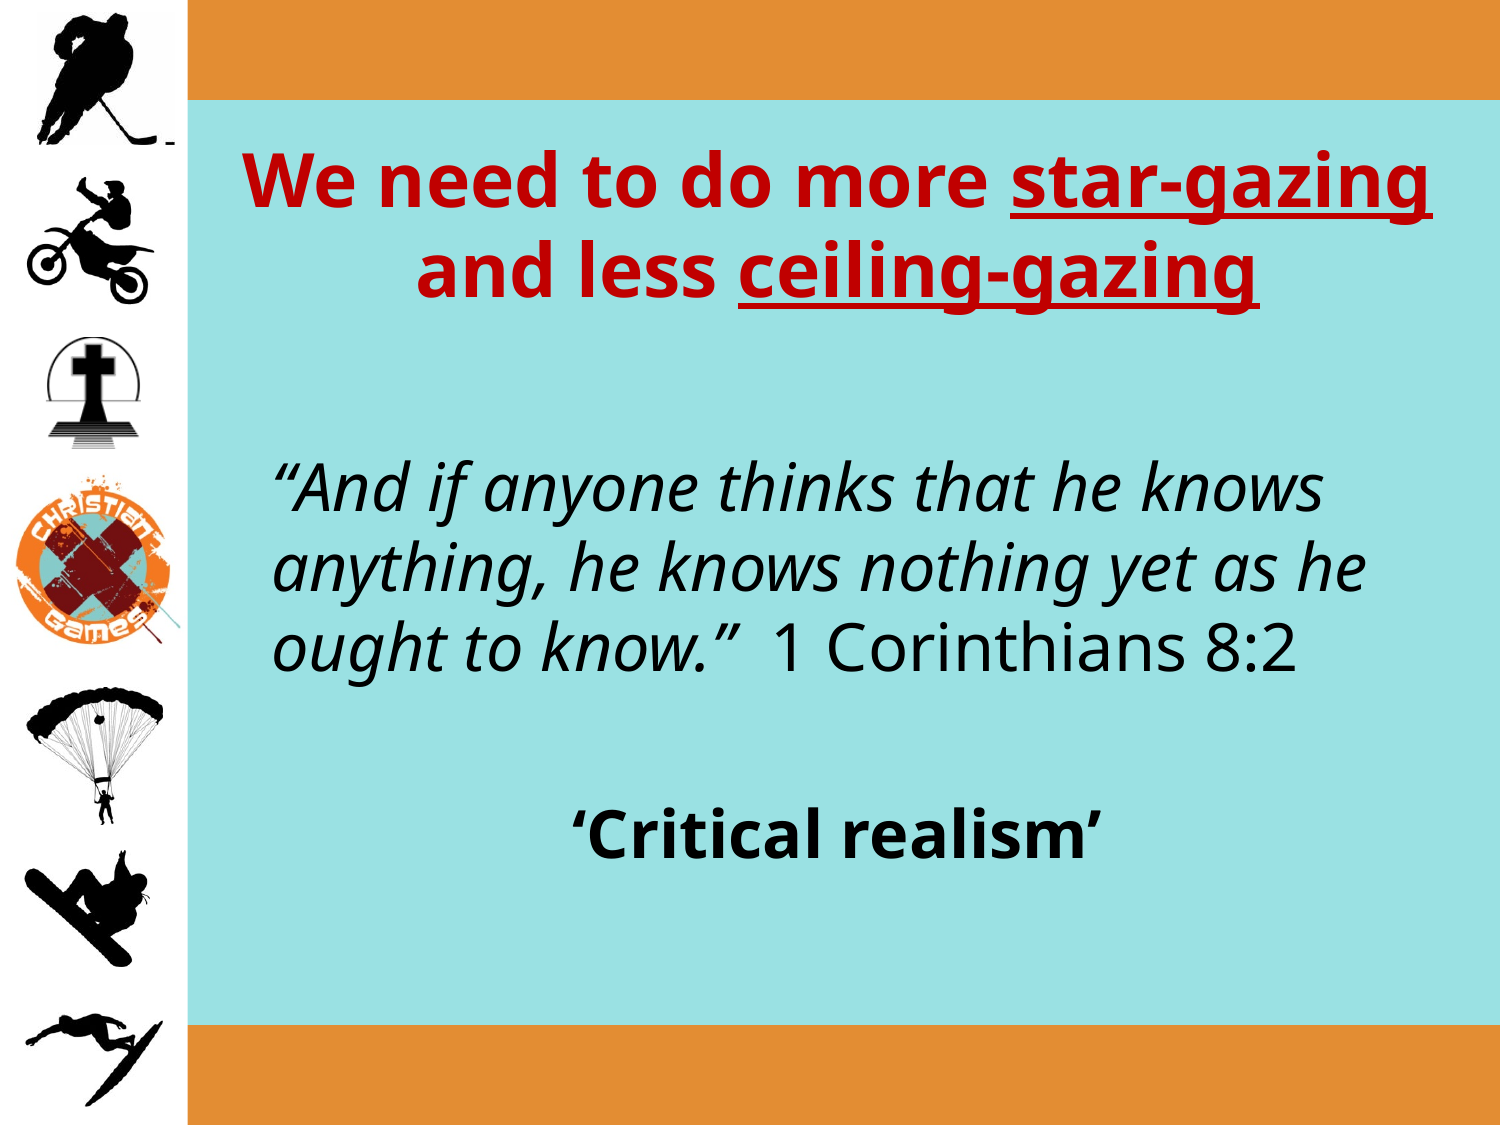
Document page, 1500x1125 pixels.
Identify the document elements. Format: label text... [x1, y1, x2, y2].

picture [0, 462, 187, 663]
list “And if anyone thinks that he knows anything, he knows nothing yet as he ought to know.” 1 Corinthians 8:2 ‘Critical realism’ [200, 437, 1475, 1000]
title We need to do more star-gazing and less ceiling-gazing [200, 125, 1475, 250]
picture [37, 337, 150, 450]
picture [37, 12, 175, 145]
picture [24, 1012, 163, 1107]
picture [24, 174, 159, 308]
picture [24, 850, 150, 967]
picture [26, 687, 163, 825]
